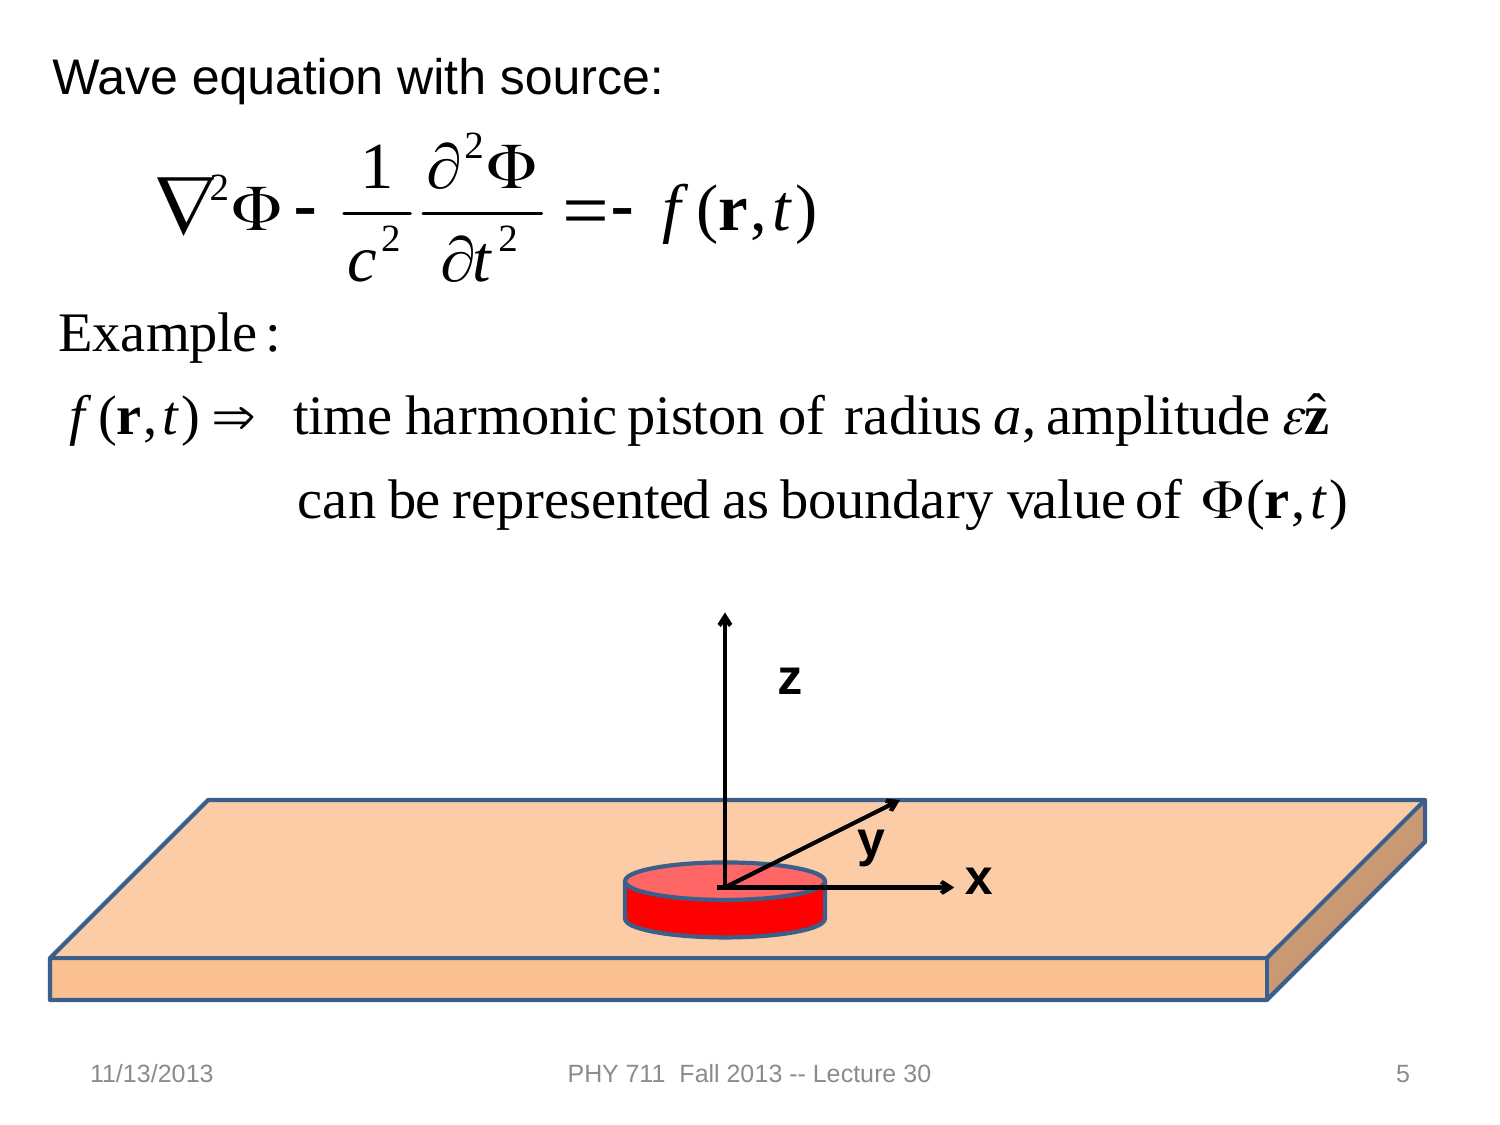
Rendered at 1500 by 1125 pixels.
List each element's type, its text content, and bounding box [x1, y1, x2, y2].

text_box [149, 114, 829, 297]
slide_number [75, 1042, 425, 1103]
text_box z [762, 637, 813, 713]
slide_number 5 [1074, 1042, 1425, 1103]
text_box x [950, 836, 1000, 912]
text_box Wave equation with source: [37, 37, 1288, 113]
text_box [49, 299, 1358, 542]
footer PHY 711 Fall 2013 -- Lecture 30 [512, 1042, 988, 1103]
text_box [47, 797, 1428, 1003]
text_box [724, 799, 901, 888]
text_box [622, 860, 828, 940]
